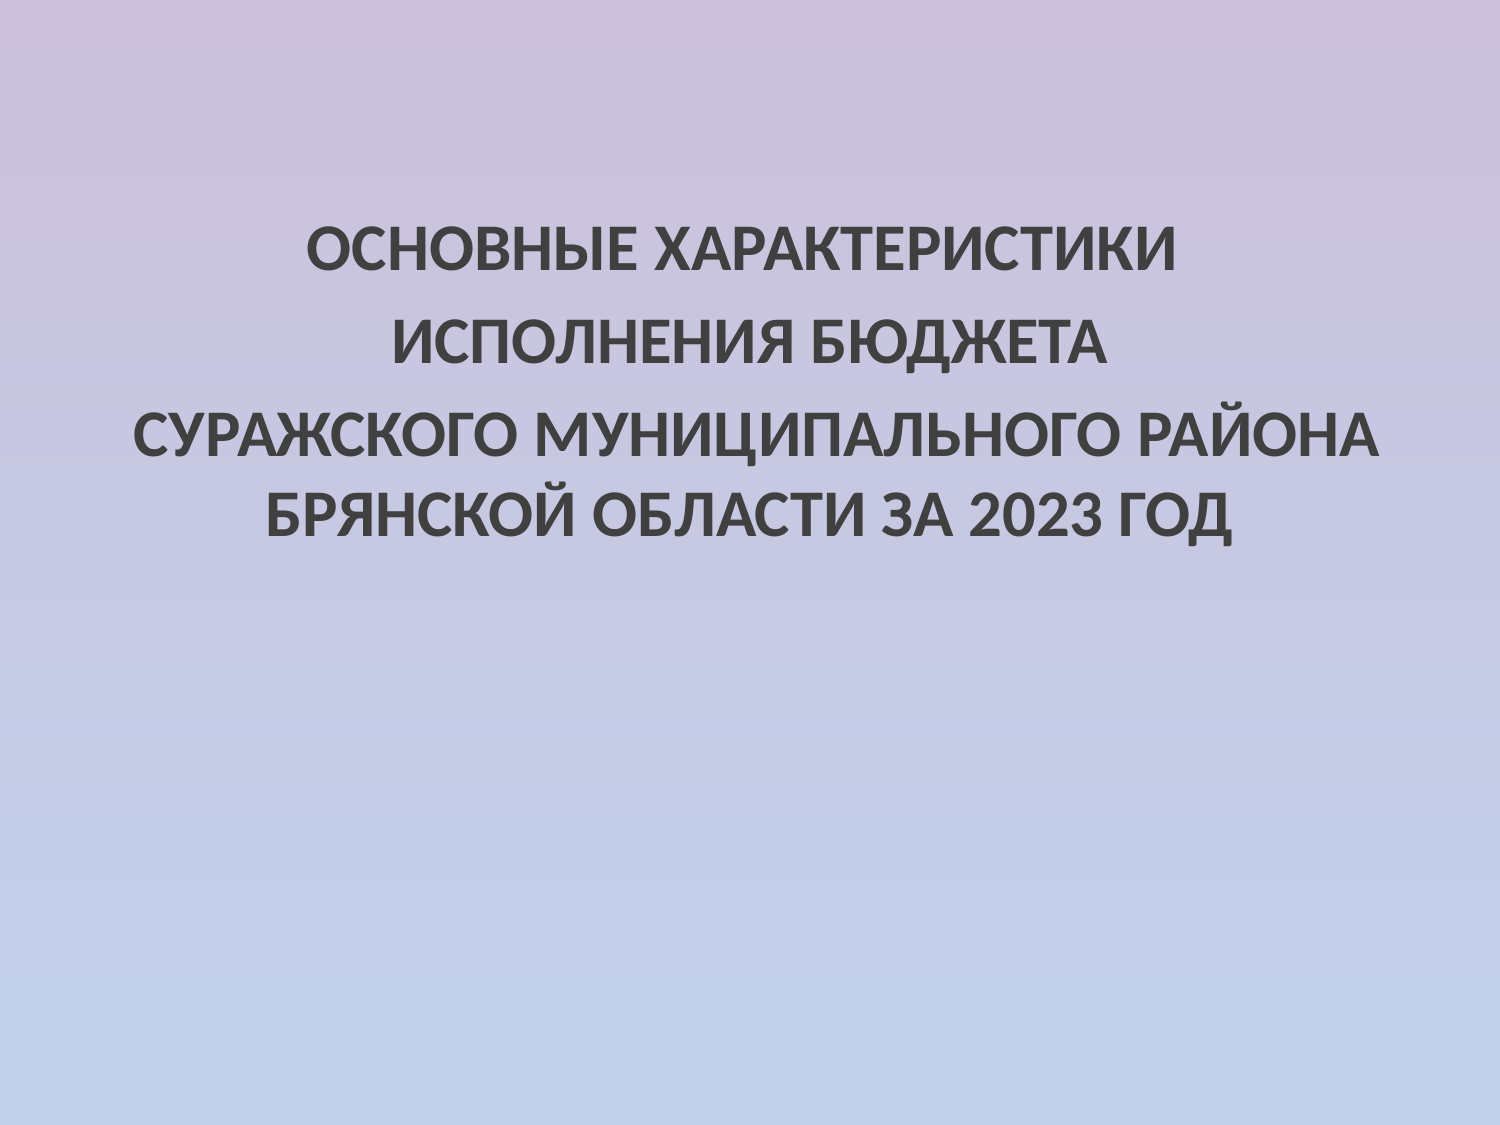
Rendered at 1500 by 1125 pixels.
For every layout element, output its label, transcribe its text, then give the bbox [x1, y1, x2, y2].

subtitle ОСНОВНЫЕ ХАРАКТЕРИСТИКИ ИСПОЛНЕНИЯ БЮДЖЕТА СУРАЖСКОГО МУНИЦИПАЛЬНОГО РАЙОНА БРЯНСКОЙ ОБЛАСТИ ЗА 2023 ГОД [41, 30, 1459, 555]
